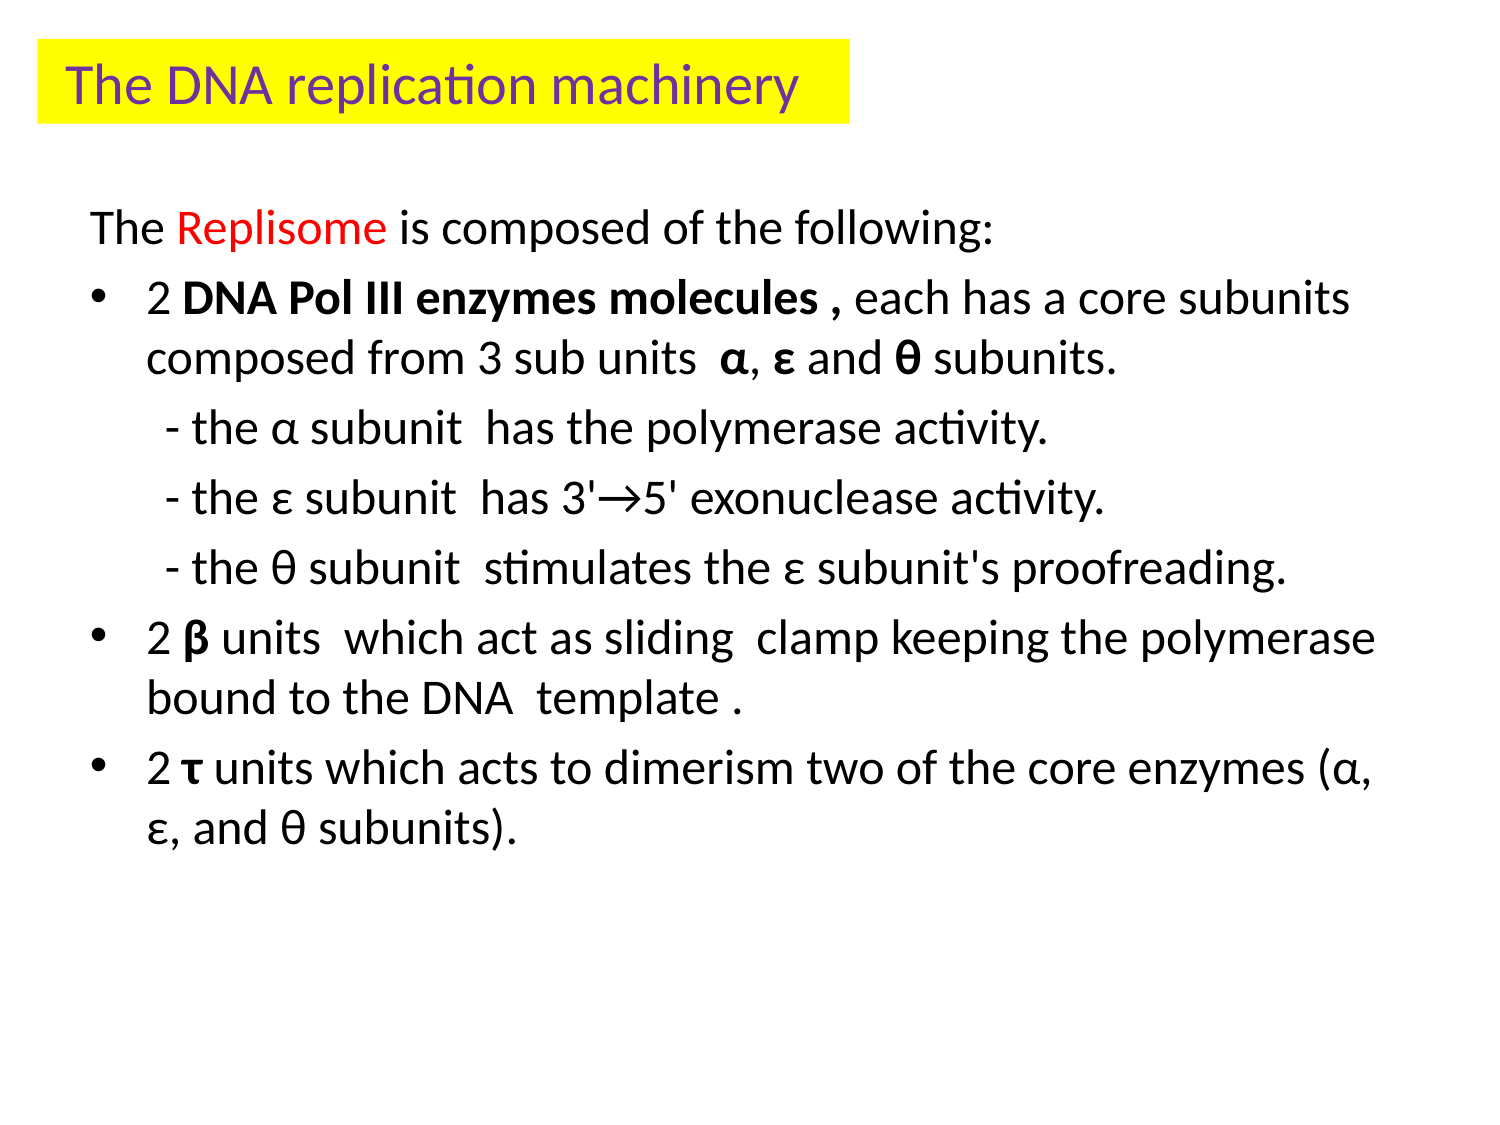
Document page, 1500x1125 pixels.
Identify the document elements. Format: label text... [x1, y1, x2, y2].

text_box The DNA replication machinery [37, 38, 850, 124]
text_box The Replisome is composed of the following: 2 DNA Pol III enzymes molecules , each has a core subunits composed from 3 sub units α, ε and θ subunits. - the α subunit has the polymerase activity. - the ε subunit has 3'→5' exonuclease activity. - the θ subunit stimulates the ε subunit's proofreading. 2 β units which act as sliding clamp keeping the polymerase bound to the DNA template . 2 τ units which acts to dimerism two of the core enzymes (α, ε, and θ subunits). [74, 187, 1413, 863]
